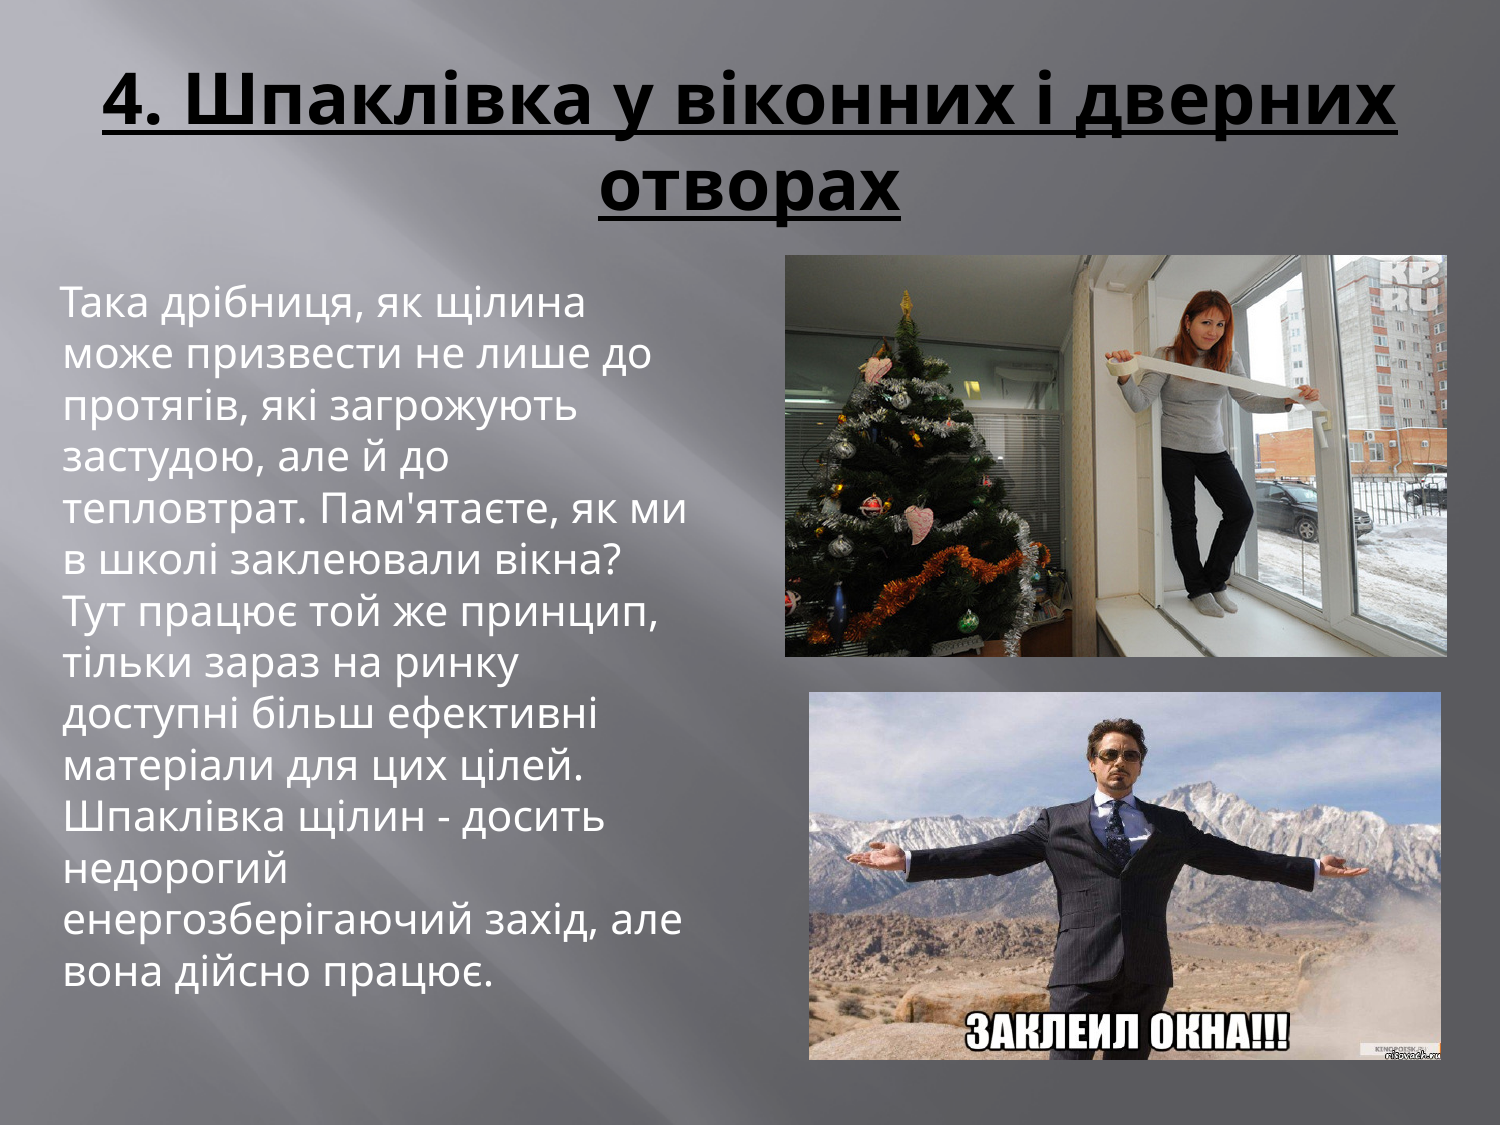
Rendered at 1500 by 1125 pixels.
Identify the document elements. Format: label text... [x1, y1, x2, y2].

title 4. Шпаклівка у віконних і дверних отворах [75, 45, 1425, 233]
picture [808, 692, 1441, 1060]
list Така дрібниця, як щілина може призвести не лише до протягів, які загрожують застудою, але й до тепловтрат. Пам'ятаєте, як ми в школі заклеювали вікна? Тут працює той же принцип, тільки зараз на ринку доступні більш ефективні матеріали для цих цілей. Шпаклівка щілин - досить недорогий енергозберігаючий захід, але вона дійсно працює. [0, 267, 708, 1010]
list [785, 255, 1448, 658]
